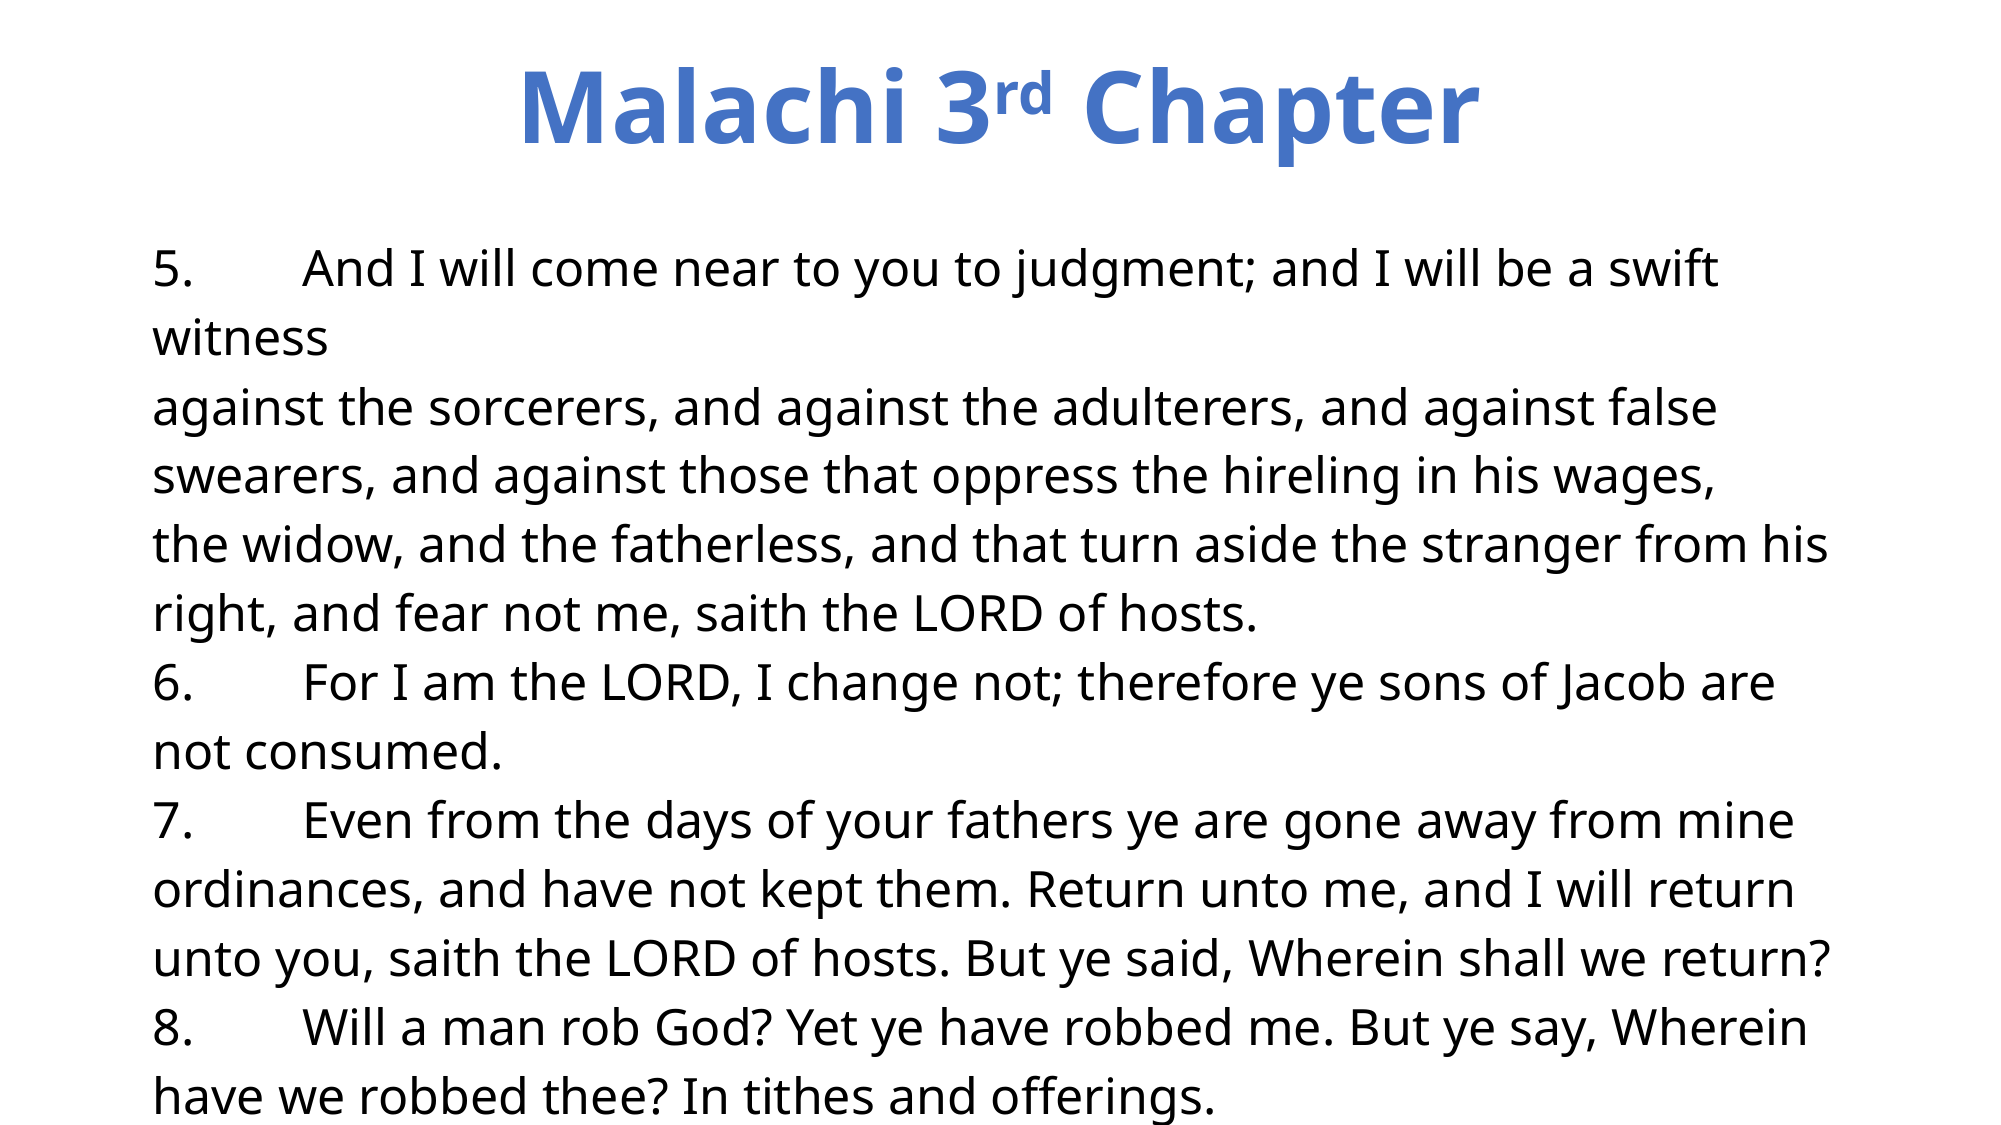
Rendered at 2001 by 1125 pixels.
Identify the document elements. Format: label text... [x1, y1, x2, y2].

title Malachi 3rd Chapter [137, 3, 1863, 220]
list 5. And I will come near to you to judgment; and I will be a swift witness against the sorcerers, and against the adulterers, and against false swearers, and against those that oppress the hireling in his wages, the widow, and the fatherless, and that turn aside the stranger from his right, and fear not me, saith the LORD of hosts. 6. For I am the LORD, I change not; therefore ye sons of Jacob are not consumed. 7. Even from the days of your fathers ye are gone away from mine ordinances, and have not kept them. Return unto me, and I will return unto you, saith the LORD of hosts. But ye said, Wherein shall we return? 8. Will a man rob God? Yet ye have robbed me. But ye say, Wherein have we robbed thee? In tithes and offerings. [137, 220, 1863, 935]
